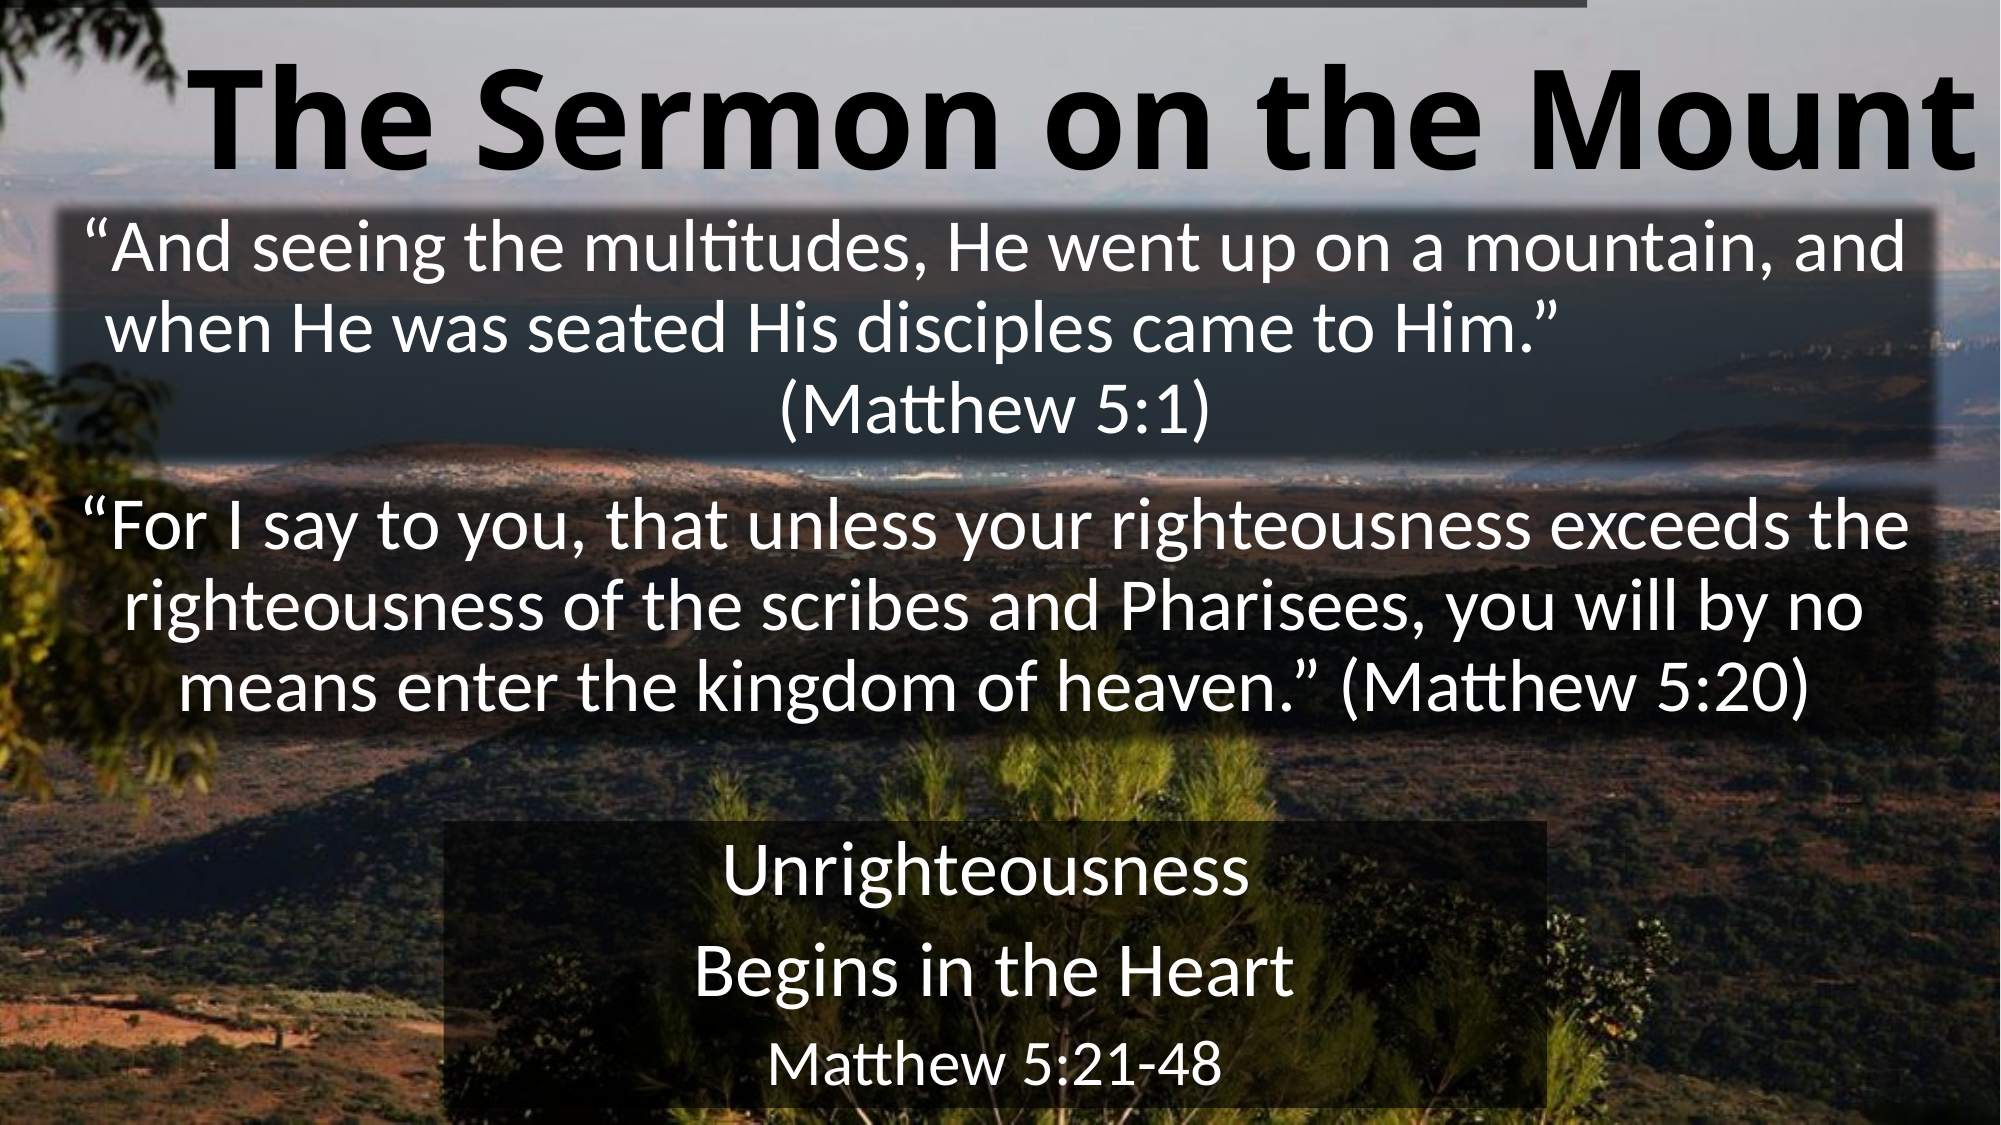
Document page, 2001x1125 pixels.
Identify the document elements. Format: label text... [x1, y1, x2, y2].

text_box Life Changing Attitudes Matthew 5:1-16 [0, 0, 1588, 8]
text_box “For I say to you, that unless your righteousness exceeds the righteousness of the scribes and Pharisees, you will by no means enter the kingdom of heaven.” (Matthew 5:20) [66, 497, 1927, 731]
picture [0, 0, 2001, 1125]
text_box “And seeing the multitudes, He went up on a mountain, and when He was seated His disciples came to Him.” (Matthew 5:1) [66, 218, 1927, 453]
subtitle Unrighteousness Begins in the Heart Matthew 5:21-48 [443, 821, 1547, 1108]
title The Sermon on the Mount [165, 0, 2000, 207]
